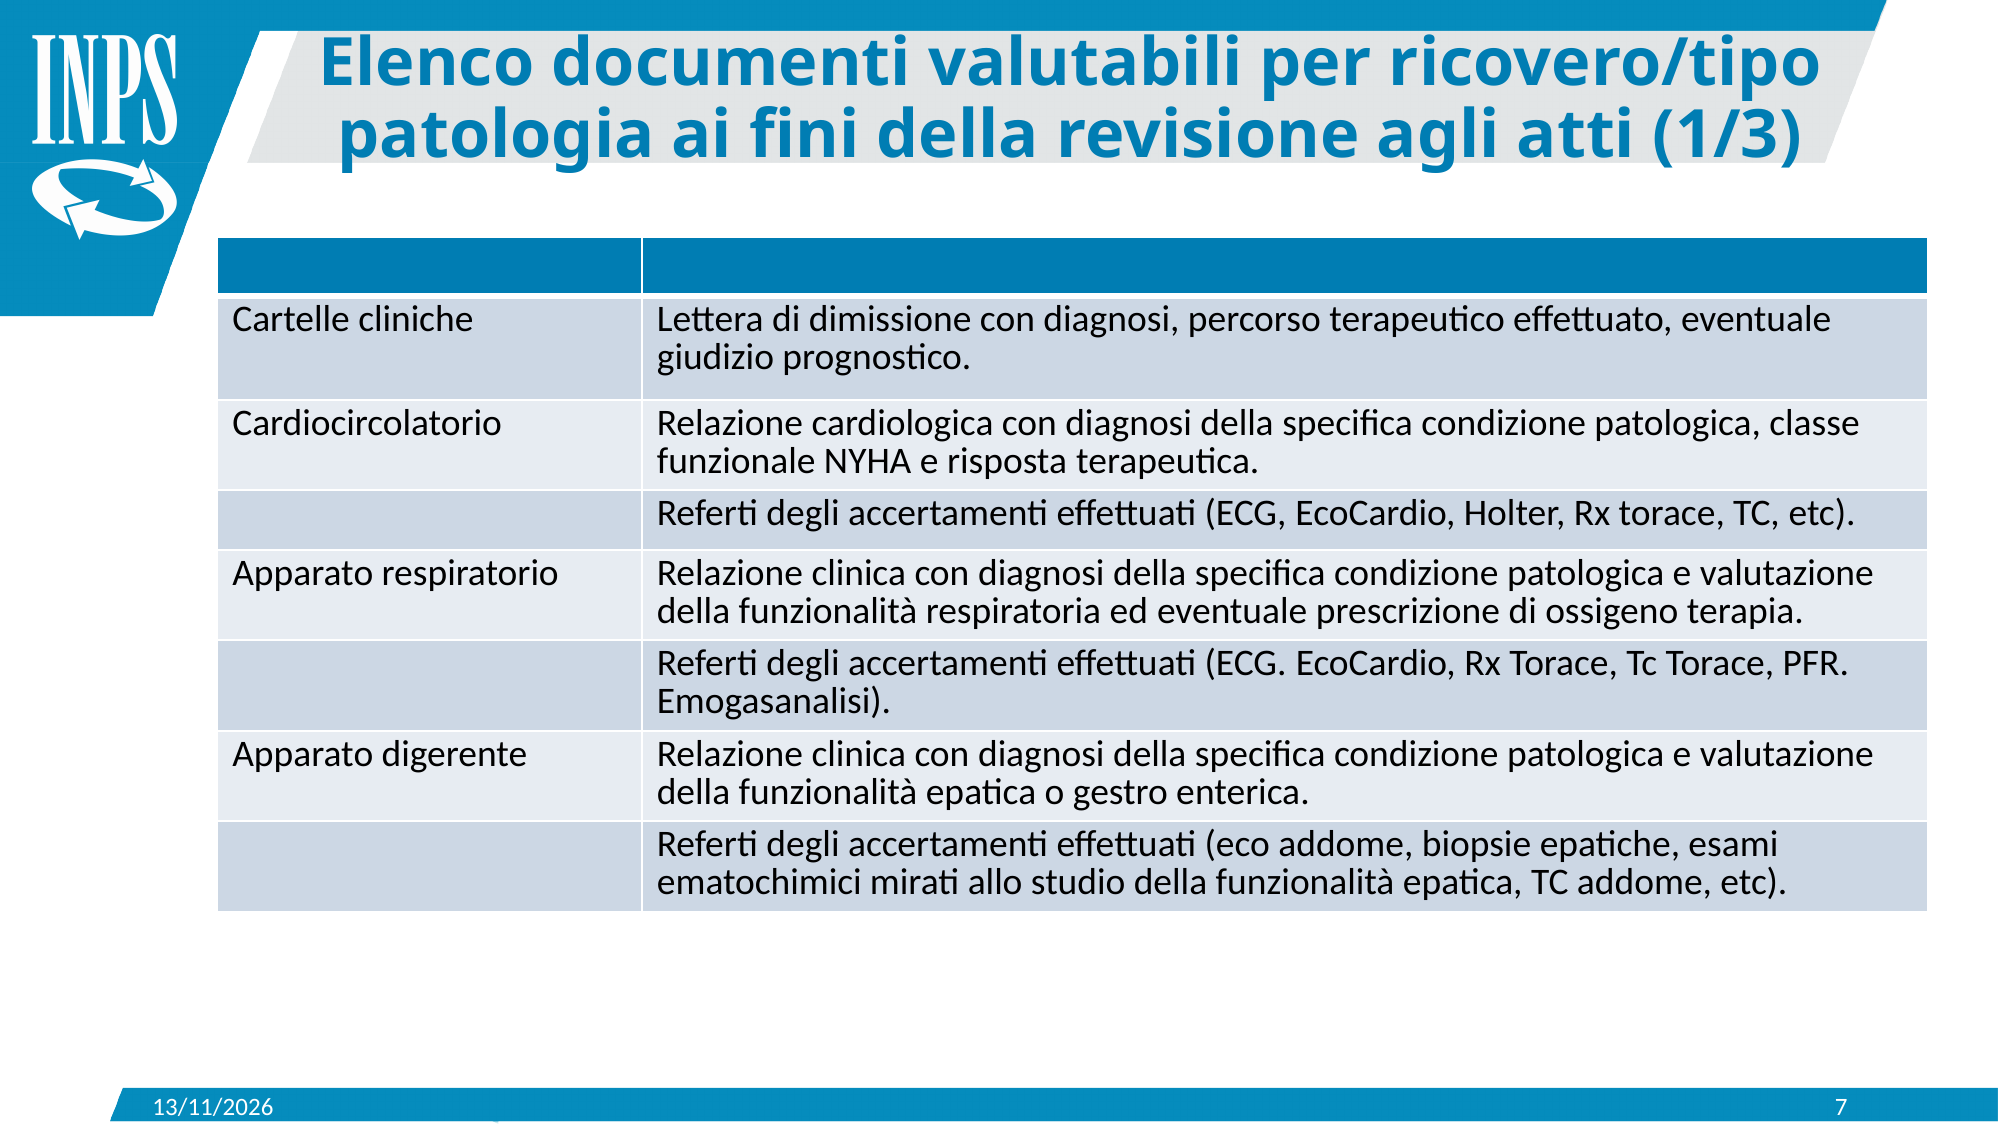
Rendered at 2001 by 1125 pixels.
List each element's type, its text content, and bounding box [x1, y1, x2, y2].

table_cell [218, 641, 641, 730]
table_cell Apparato respiratorio [218, 551, 641, 639]
table_cell Referti degli accertamenti effettuati (ECG. EcoCardio, Rx Torace, Tc Torace, PFR. Emogasanalisi). [643, 641, 1927, 730]
table_cell Relazione clinica con diagnosi della specifica condizione patologica e valutazione della funzionalità respiratoria ed eventuale prescrizione di ossigeno terapia. [643, 551, 1927, 639]
table_cell Apparato digerente [218, 732, 641, 820]
table_cell Referti degli accertamenti effettuati (eco addome, biopsie epatiche, esami ematochimici mirati allo studio della funzionalità epatica, TC addome, etc). [643, 822, 1927, 911]
table_cell [218, 491, 641, 549]
picture [102, 36, 140, 143]
footer [662, 1075, 1338, 1125]
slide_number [137, 1075, 588, 1125]
text_box Elenco documenti valutabili per ricovero/tipo patologia ai fini della revisione agli atti (1/3) [262, 20, 1878, 185]
picture [68, 169, 176, 238]
picture [143, 35, 176, 144]
slide_number 7 [1412, 1075, 1863, 1125]
table_header [643, 238, 1927, 293]
table_header [218, 238, 641, 293]
picture [0, 0, 1998, 1124]
table_cell Lettera di dimissione con diagnosi, percorso terapeutico effettuato, eventuale giudizio prognostico. [643, 299, 1927, 399]
picture [166, 36, 175, 78]
table_cell Cartelle cliniche [218, 299, 641, 399]
table_cell Relazione cardiologica con diagnosi della specifica condizione patologica, classe funzionale NYHA e risposta terapeutica. [643, 401, 1927, 489]
picture [59, 36, 98, 143]
table_cell Relazione clinica con diagnosi della specifica condizione patologica e valutazione della funzionalità epatica o gestro enterica. [643, 732, 1927, 820]
table_cell Referti degli accertamenti effettuati (ECG, EcoCardio, Holter, Rx torace, TC, etc). [643, 491, 1927, 549]
picture [33, 36, 55, 143]
picture [33, 160, 151, 224]
table_cell [218, 822, 641, 911]
table_cell Cardiocircolatorio [218, 401, 641, 489]
